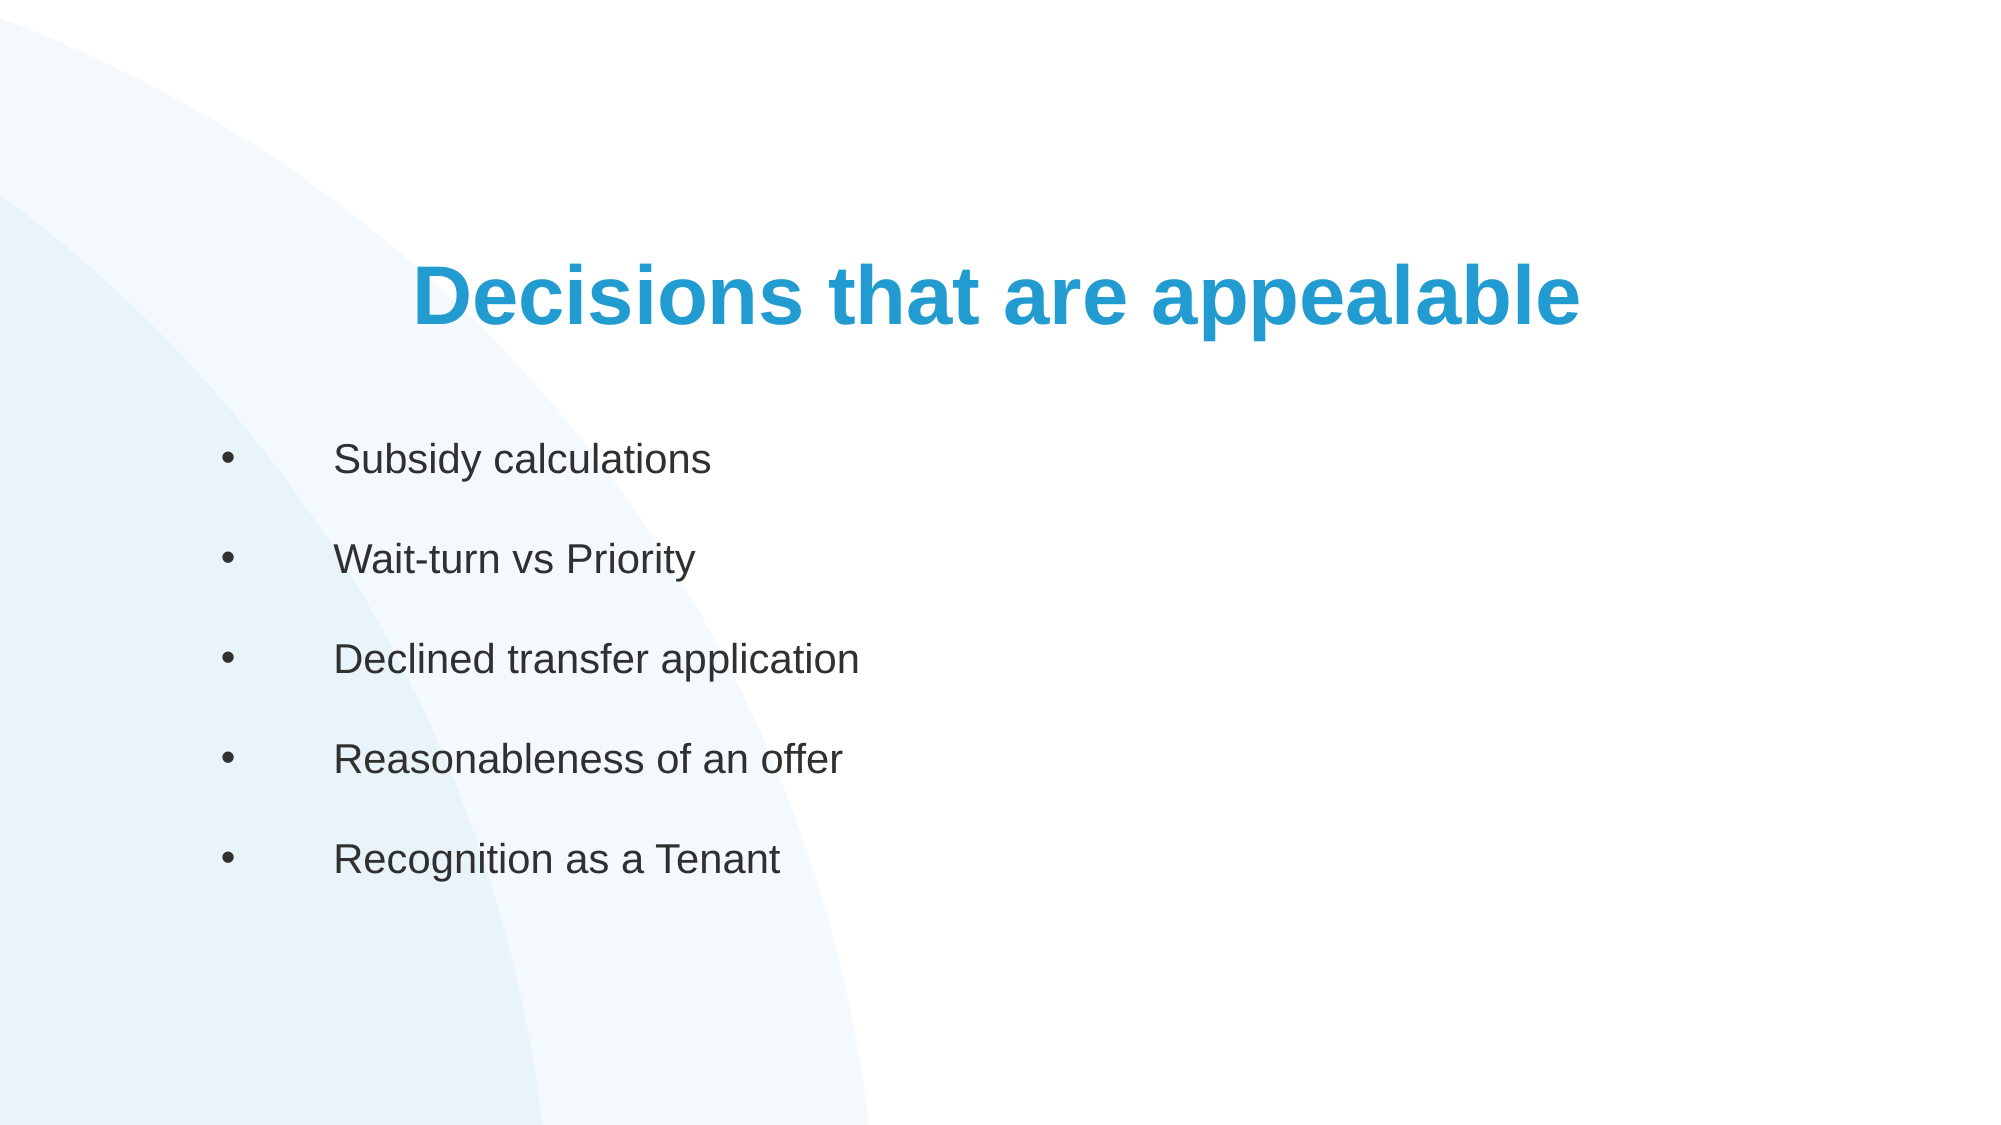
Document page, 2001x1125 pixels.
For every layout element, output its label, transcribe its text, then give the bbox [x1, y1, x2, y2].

text_box Subsidy calculations Wait-turn vs Priority Declined transfer application Reasonableness of an offer Recognition as a Tenant [206, 424, 1674, 890]
title Decisions that are appealable [206, 70, 1789, 526]
